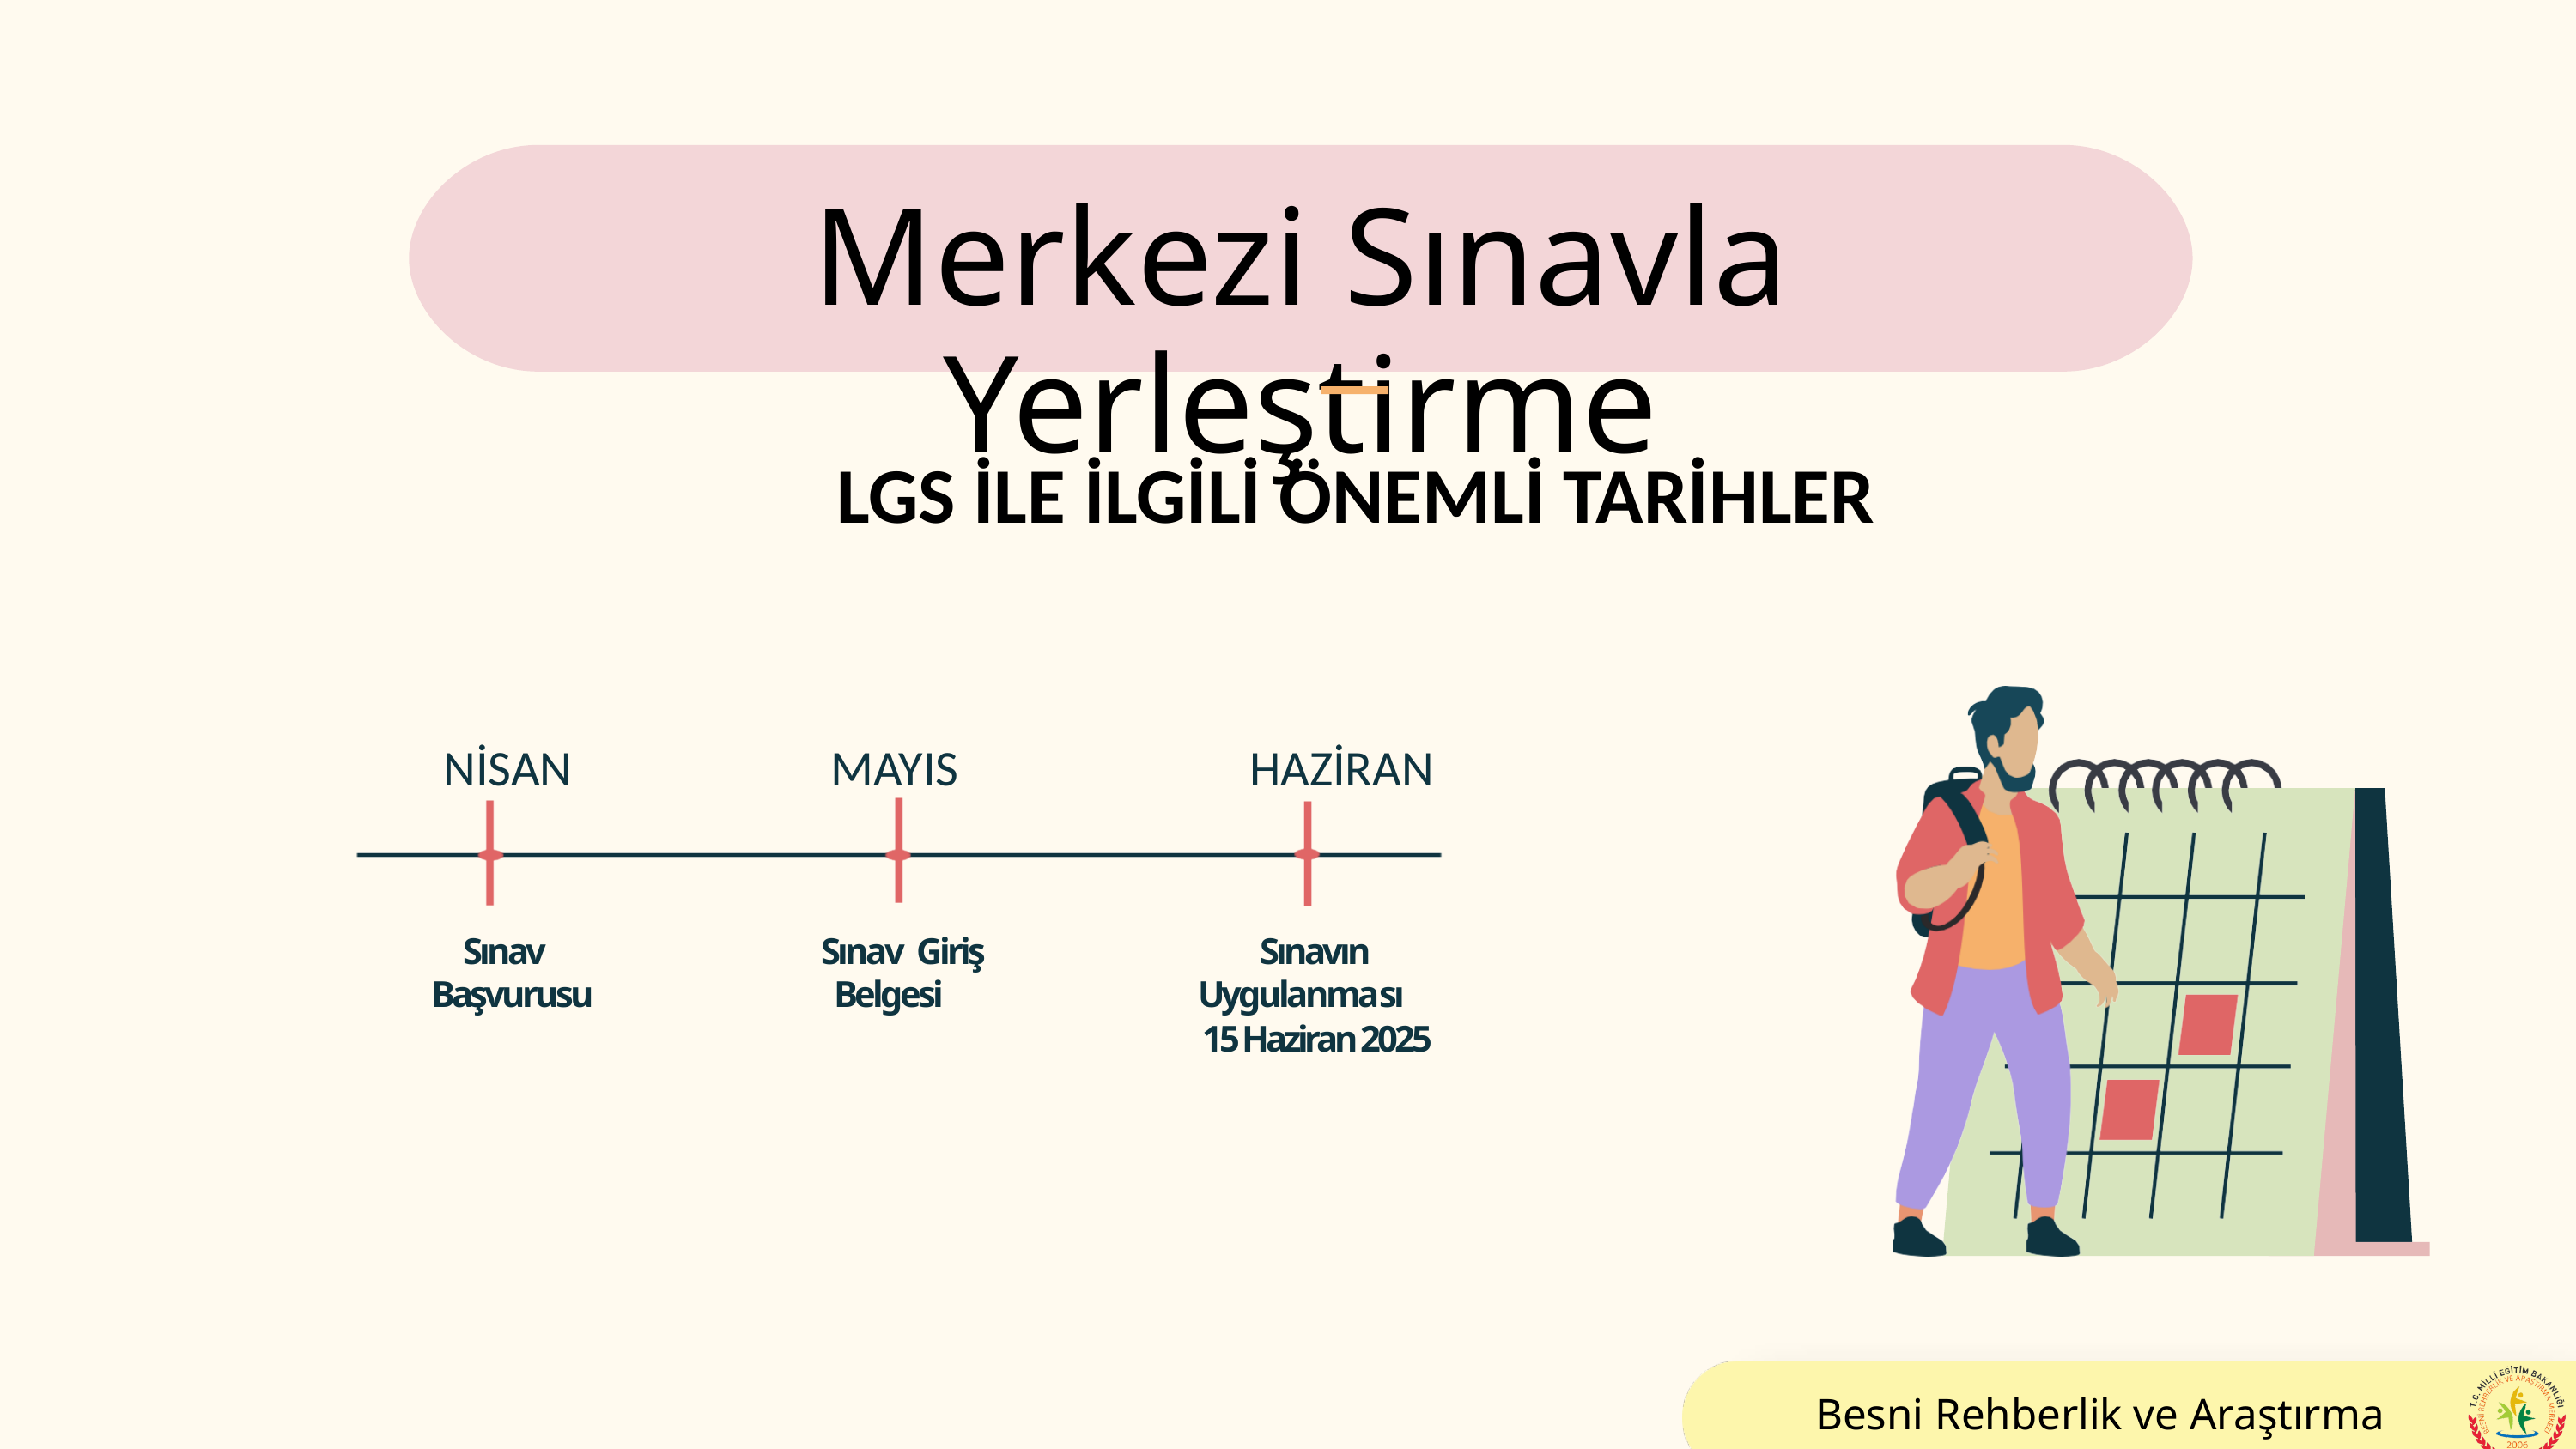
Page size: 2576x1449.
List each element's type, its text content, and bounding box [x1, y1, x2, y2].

text_box MAYIS [829, 734, 1040, 797]
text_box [1682, 1343, 2576, 1449]
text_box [409, 144, 2193, 373]
text_box Sınav Giriş Belgesi [781, 926, 996, 1015]
text_box HAZİRAN [1163, 734, 1508, 797]
text_box Sınavın Uygulanması 15 Haziran 2025 [1160, 927, 1441, 1060]
text_box LGS İLE İLGİLİ ÖNEMLİ TARİHLER [696, 443, 2014, 540]
text_box NİSAN [441, 734, 598, 797]
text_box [1893, 686, 2430, 1257]
text_box [1321, 386, 1389, 395]
text_box [356, 797, 1447, 909]
text_box Sınav Başvurusu [429, 926, 631, 1015]
